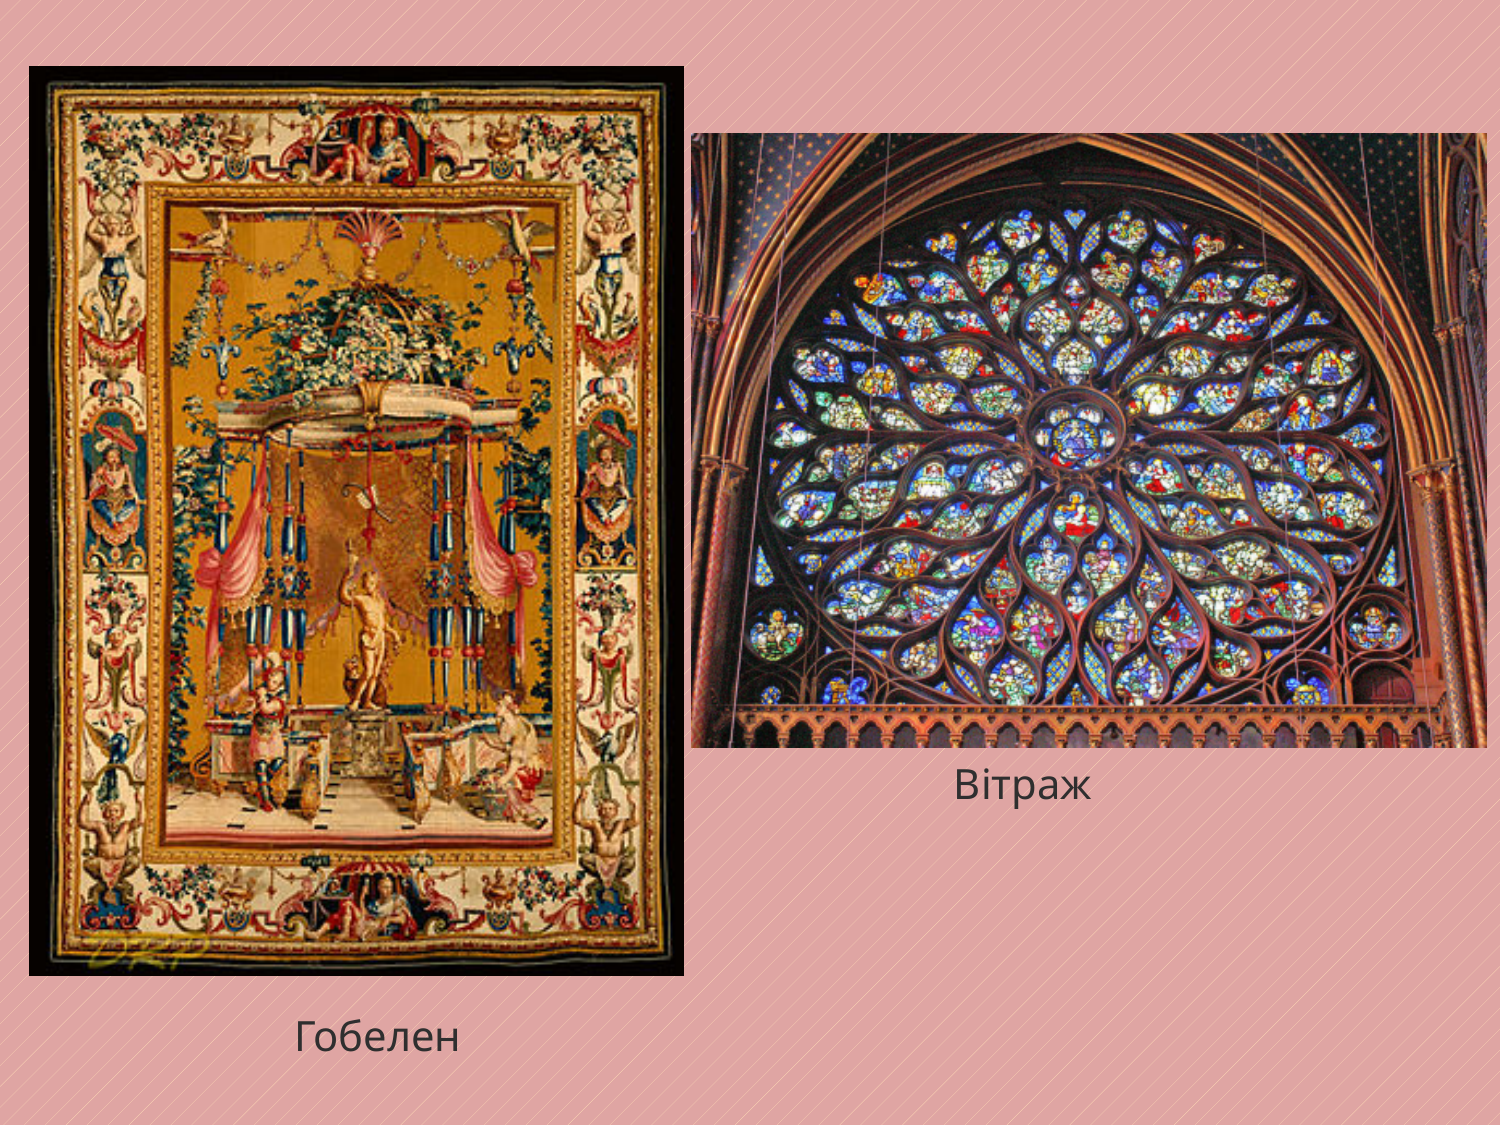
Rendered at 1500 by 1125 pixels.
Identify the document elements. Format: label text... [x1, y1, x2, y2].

picture [29, 66, 684, 977]
picture [691, 133, 1487, 748]
text_box Гобелен [279, 1002, 477, 1067]
text_box Вітраж [938, 755, 1199, 816]
